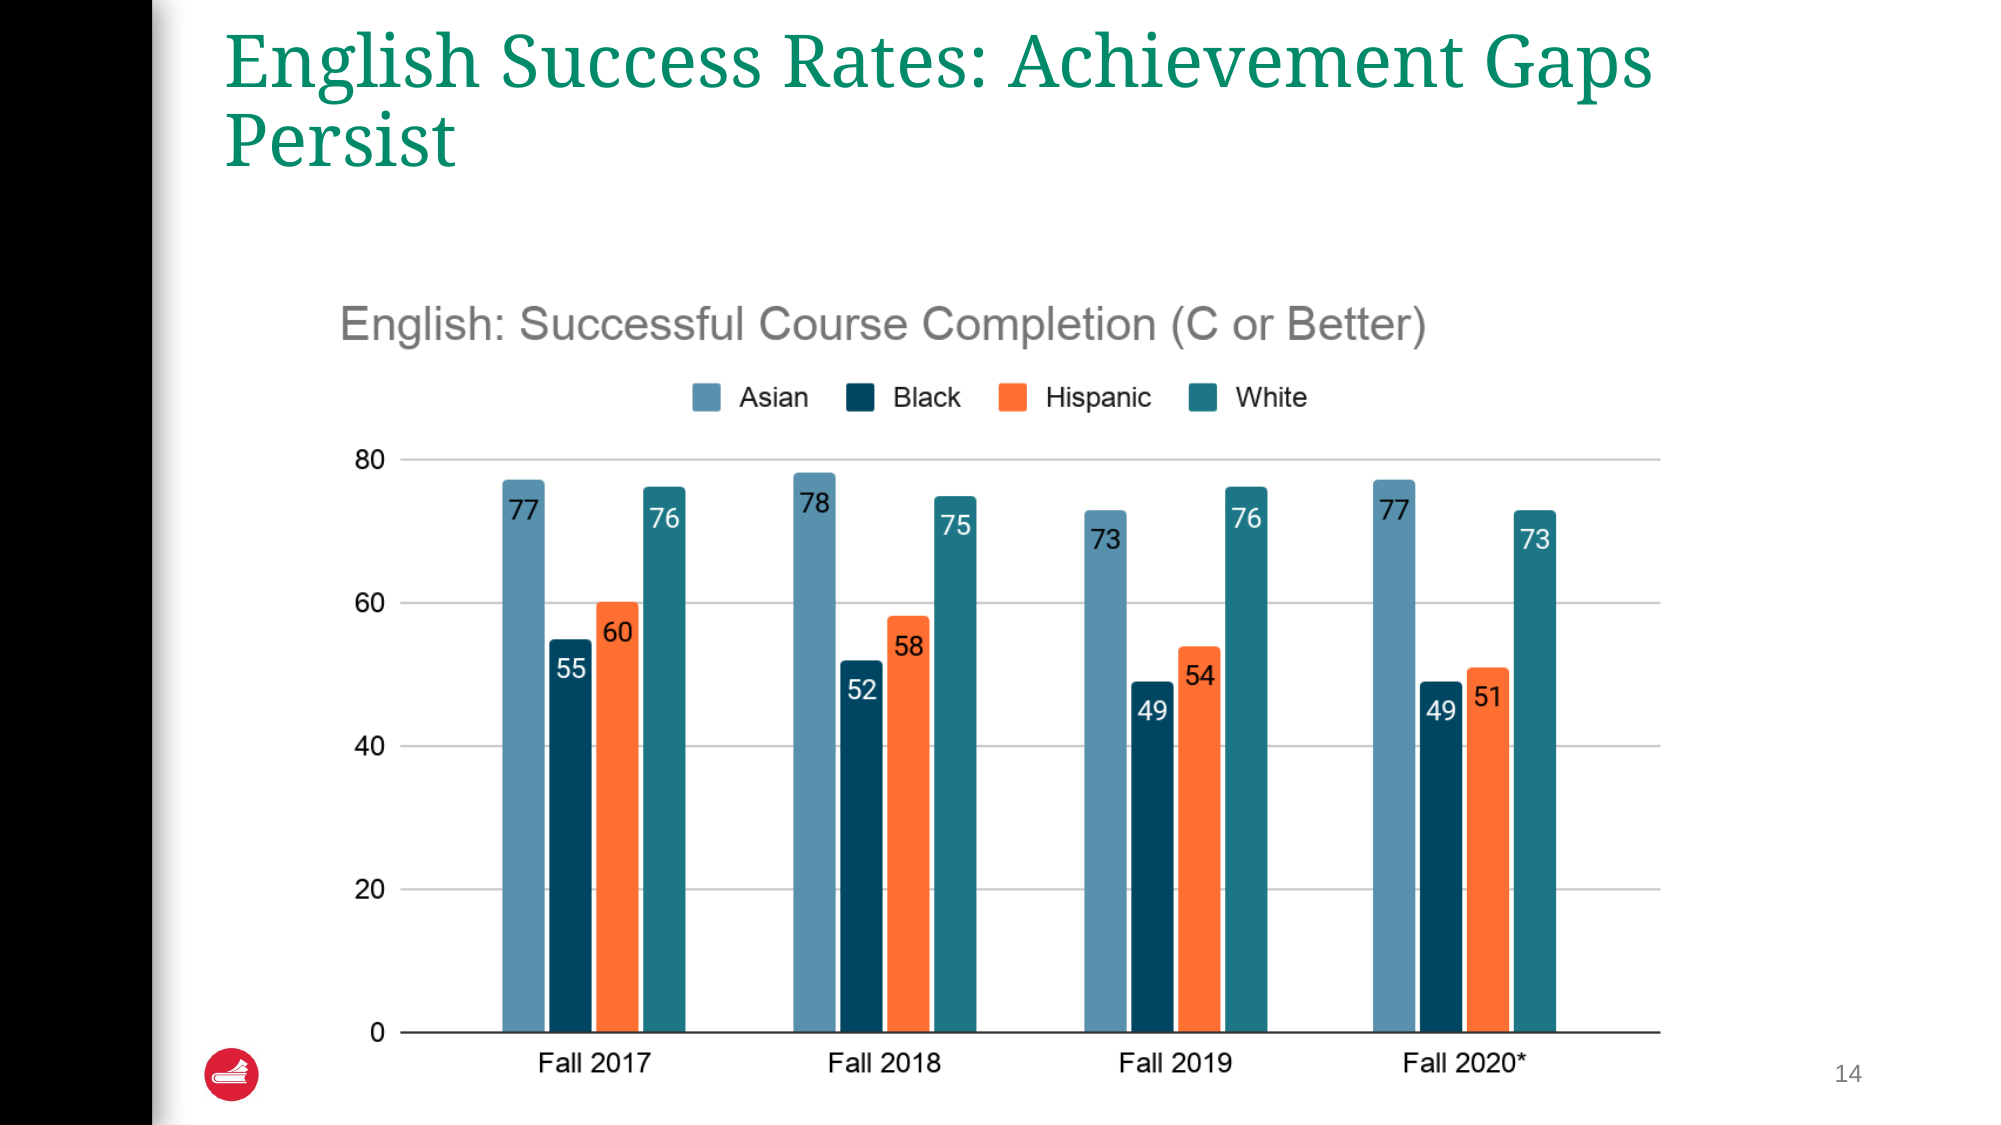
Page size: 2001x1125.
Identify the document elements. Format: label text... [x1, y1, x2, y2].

title English Success Rates: Achievement Gaps Persist [209, 0, 1858, 190]
picture [296, 252, 1704, 1123]
slide_number 14 [1712, 1042, 1863, 1103]
picture [202, 1046, 260, 1103]
